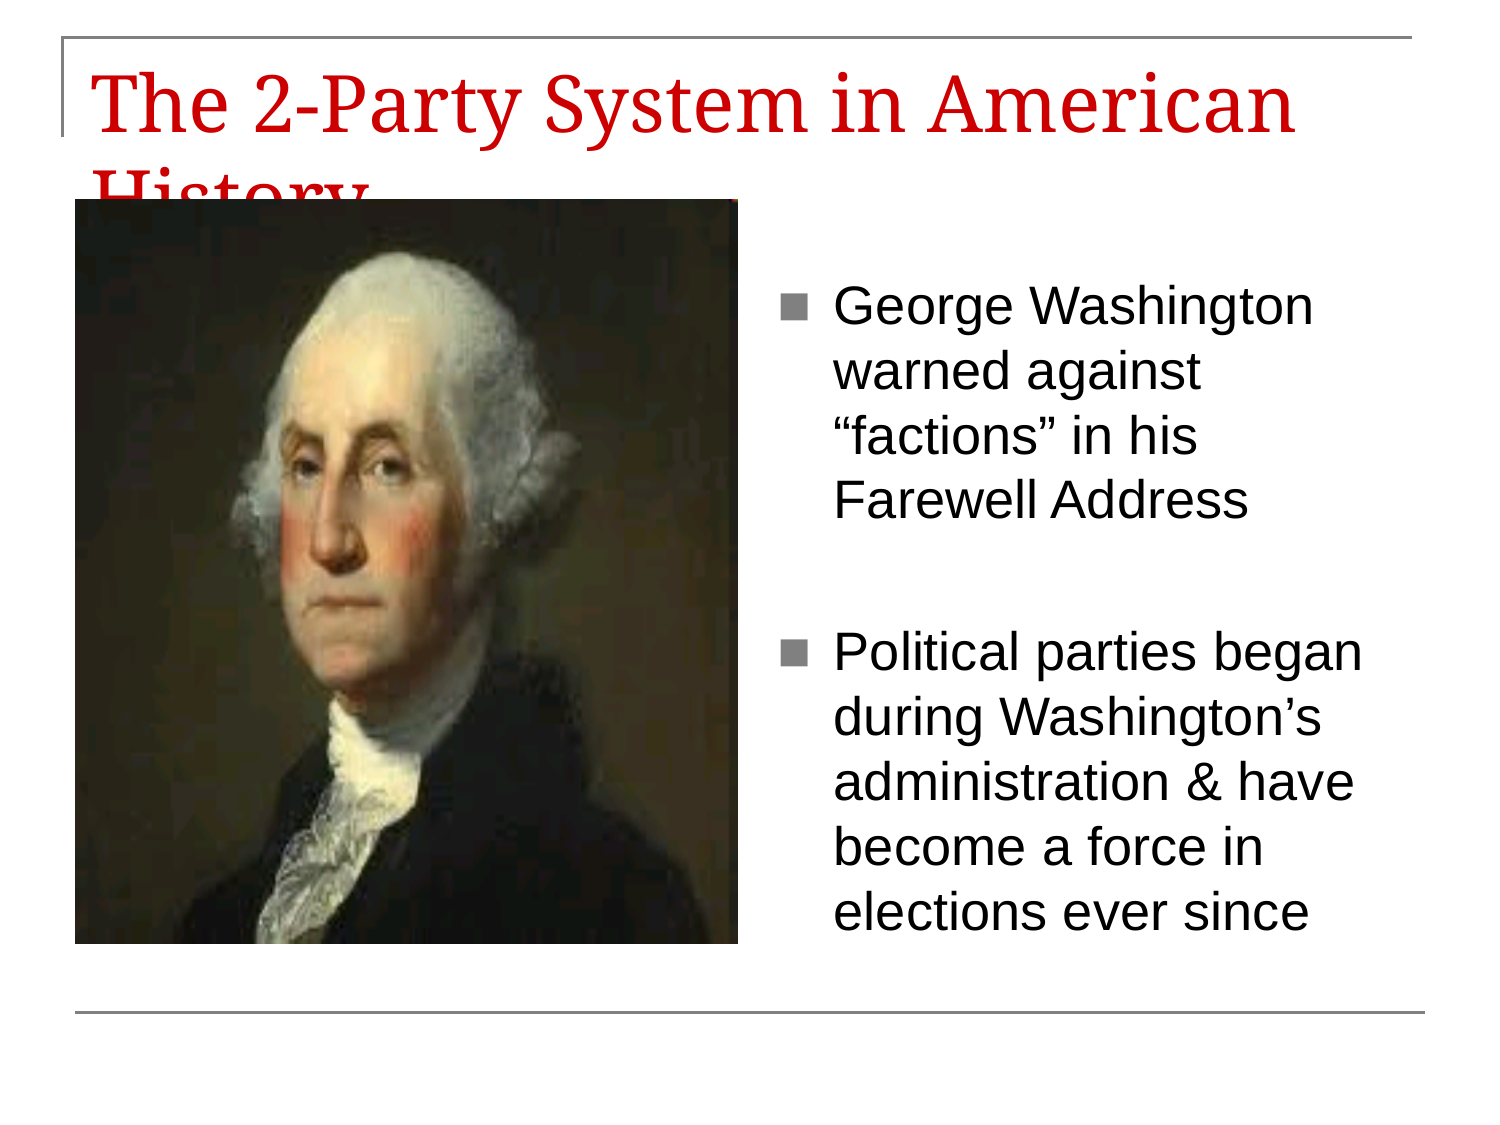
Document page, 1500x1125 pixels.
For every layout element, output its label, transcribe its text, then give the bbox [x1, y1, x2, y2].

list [74, 199, 738, 944]
title The 2-Party System in American History [75, 45, 1425, 233]
list George Washington warned against “factions” in his Farewell Address Political parties began during Washington’s administration & have become a force in elections ever since [762, 262, 1425, 1006]
